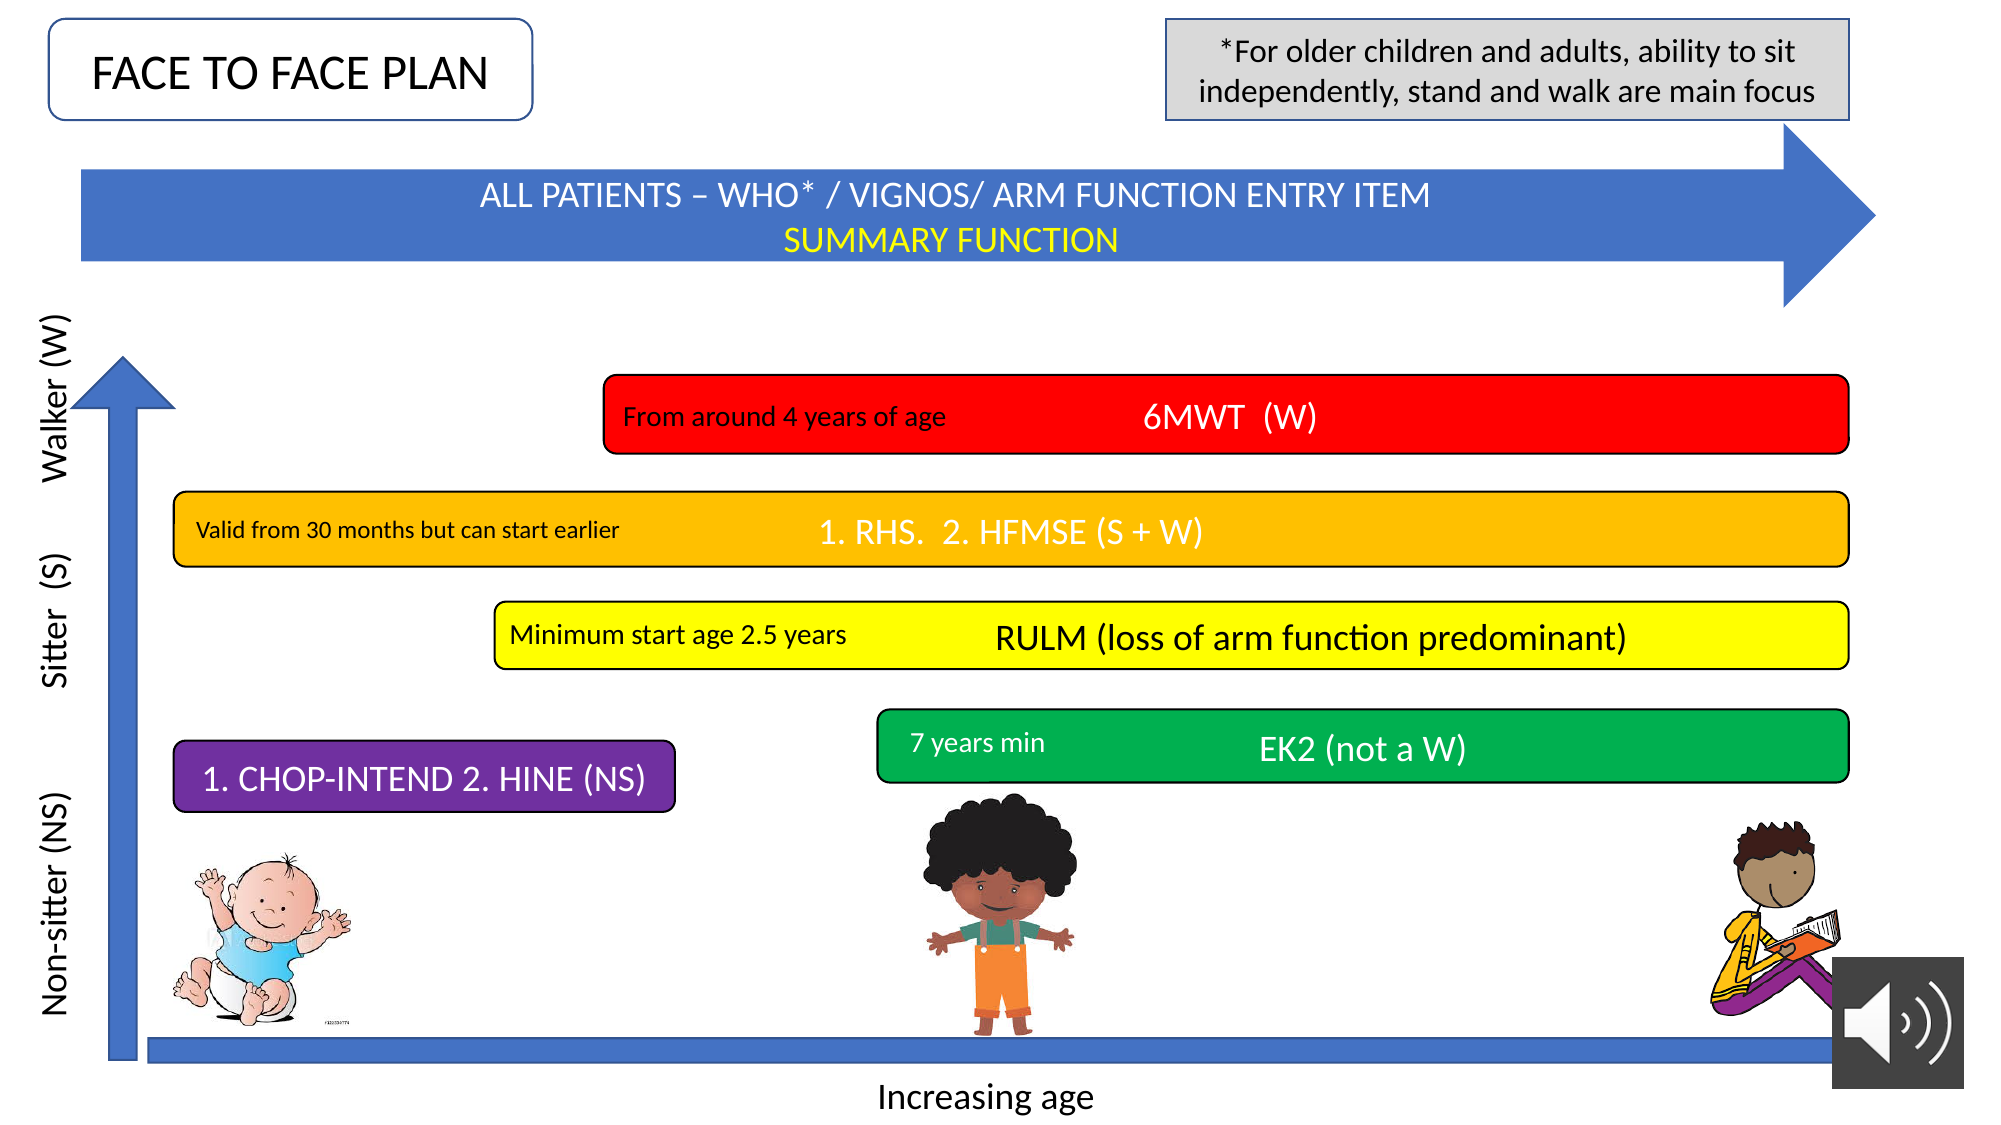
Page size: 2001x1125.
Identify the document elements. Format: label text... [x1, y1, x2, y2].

text_box EK2 (not a W) [876, 708, 1850, 784]
text_box Valid from 30 months but can start earlier [181, 505, 668, 551]
text_box *For older children and adults, ability to sit independently, stand and walk are main focus [1165, 18, 1850, 121]
text_box Increasing age [862, 1064, 1204, 1125]
picture [923, 793, 1077, 1036]
picture [1700, 811, 1965, 1090]
text_box FACE TO FACE PLAN [47, 17, 534, 122]
text_box [147, 1037, 1831, 1064]
text_box [127, 359, 177, 1061]
text_box 1. RHS. 2. HFMSE (S + W) [172, 490, 1850, 568]
text_box 1. CHOP-INTEND 2. HINE (NS) [172, 739, 676, 813]
text_box From around 4 years of age [608, 389, 979, 440]
text_box Non-sitter (NS) Sitter (S) Walker (W) [21, 241, 127, 1118]
text_box ALL PATIENTS – WHO* / VIGNOS/ ARM FUNCTION ENTRY ITEM SUMMARY FUNCTION [81, 122, 1877, 308]
text_box 7 years min [894, 715, 1105, 766]
text_box RULM (loss of arm function predominant) [493, 600, 1850, 671]
text_box Minimum start age 2.5 years [494, 608, 938, 658]
text_box 6MWT (W) [602, 373, 1850, 455]
picture [173, 852, 351, 1026]
